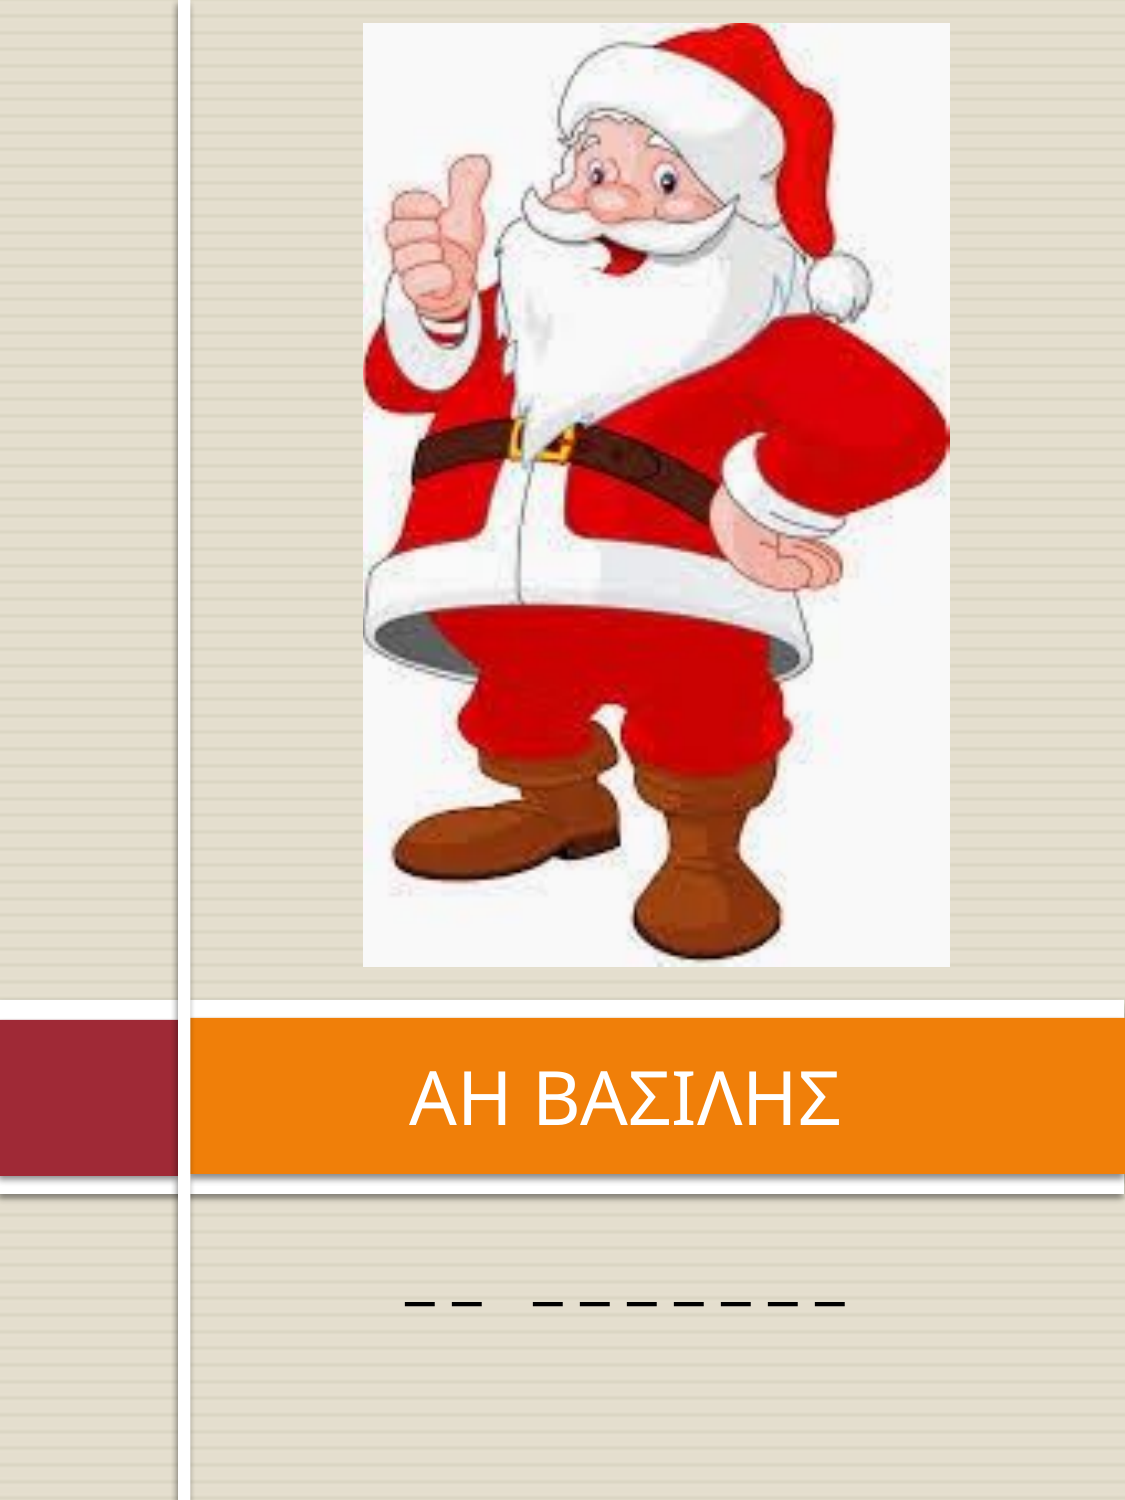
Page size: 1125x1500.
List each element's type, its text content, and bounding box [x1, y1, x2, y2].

picture [362, 23, 950, 968]
list _ _ _ _ _ _ _ _ _ [287, 1222, 963, 1399]
title ΑΗ ΒΑΣΙΛΗΣ [287, 1033, 963, 1158]
